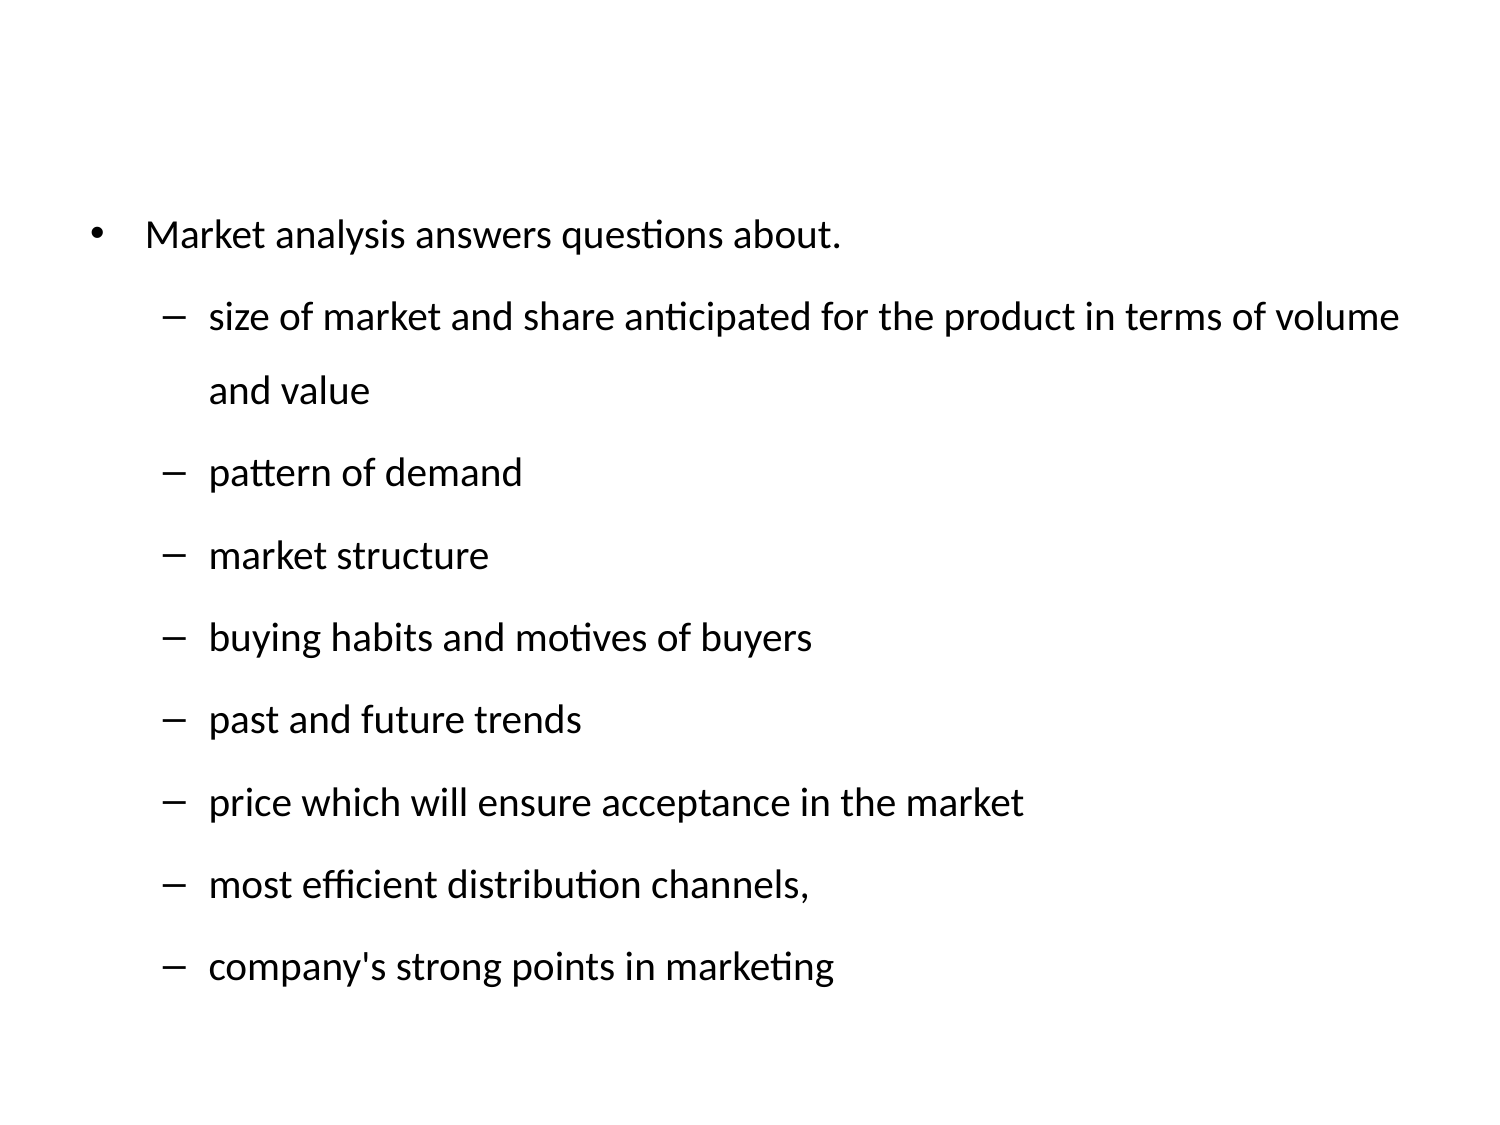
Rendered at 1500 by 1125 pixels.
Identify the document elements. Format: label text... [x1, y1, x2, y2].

list Market analysis answers questions about. size of market and share anticipated for the product in terms of volume and value pattern of demand market structure buying habits and motives of buyers past and future trends price which will ensure acceptance in the market most efficient distribution channels, company's strong points in marketing [75, 174, 1425, 1005]
